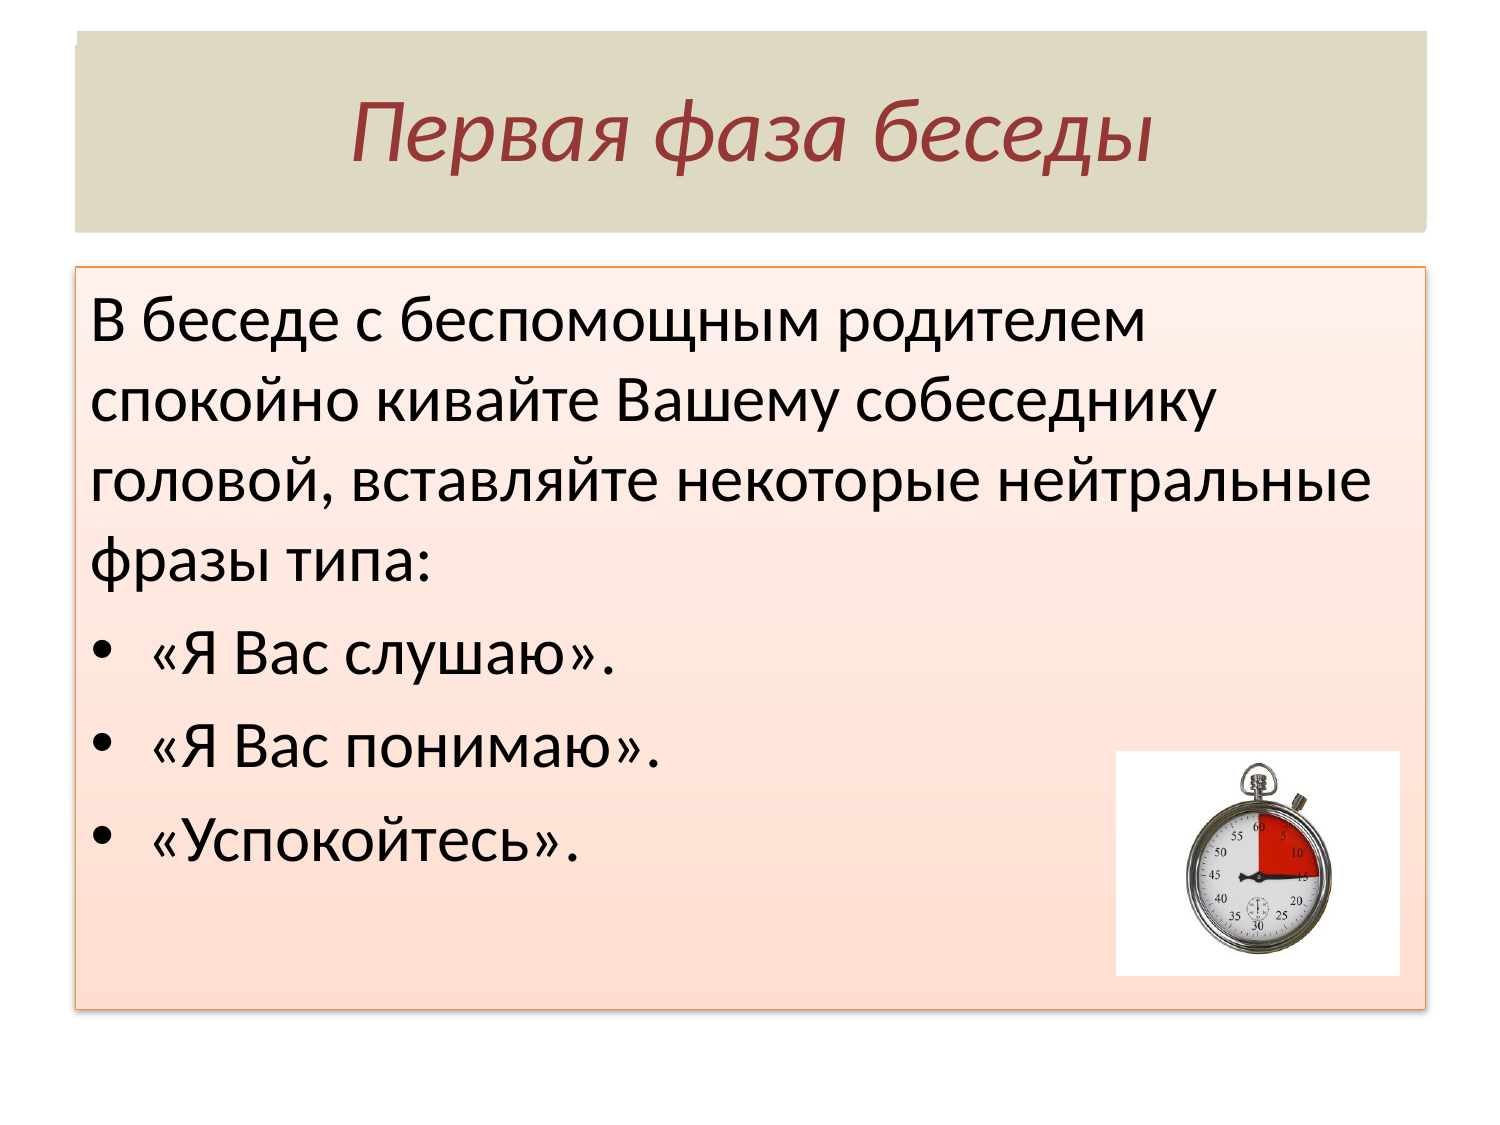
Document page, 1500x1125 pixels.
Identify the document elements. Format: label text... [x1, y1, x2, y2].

picture [1115, 751, 1400, 977]
text_box Первая фаза беседы [77, 30, 1428, 219]
text_box Первая фаза беседы [76, 42, 1427, 231]
list В беседе с беспомощным родителем спокойно кивайте Вашему собеседнику головой, вставляйте некоторые нейтральные фразы типа: «Я Вас слушаю». «Я Вас понимаю». «Успокойтесь». [75, 266, 1426, 1010]
